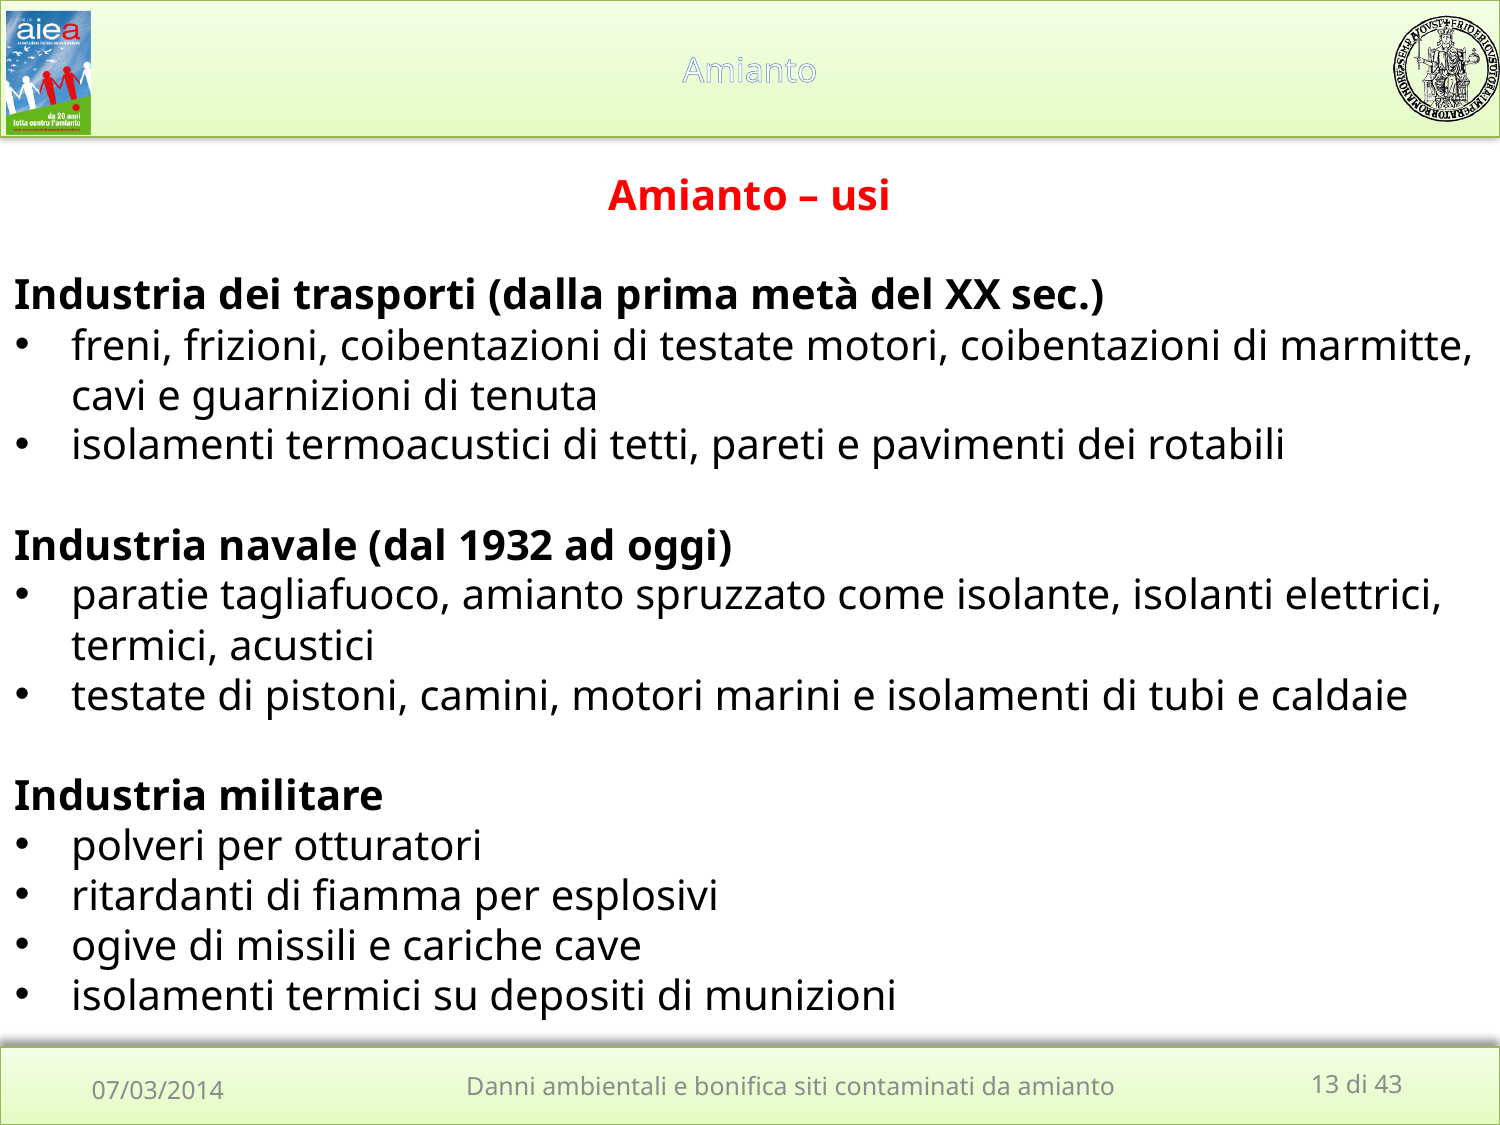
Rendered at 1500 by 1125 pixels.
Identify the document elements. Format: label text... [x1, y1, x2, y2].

text_box Amianto – usi Industria dei trasporti (dalla prima metà del XX sec.) freni, frizioni, coibentazioni di testate motori, coibentazioni di marmitte, cavi e guarnizioni di tenuta isolamenti termoacustici di tetti, pareti e pavimenti dei rotabili Industria navale (dal 1932 ad oggi) paratie tagliafuoco, amianto spruzzato come isolante, isolanti elettrici, termici, acustici testate di pistoni, camini, motori marini e isolamenti di tubi e caldaie Industria militare polveri per otturatori ritardanti di fiamma per esplosivi ogive di missili e cariche cave isolamenti termici su depositi di munizioni [0, 160, 1500, 1026]
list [5, 6, 92, 135]
picture [1393, 15, 1500, 122]
slide_number 13 di 43 [1080, 1055, 1431, 1116]
text_box [0, 1046, 1500, 1125]
title Amianto [96, 40, 1388, 97]
text_box [0, 0, 1500, 40]
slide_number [76, 1059, 427, 1120]
text_box [95, 97, 1500, 138]
footer Danni ambientali e bonifica siti contaminati da amianto [242, 1055, 1080, 1116]
